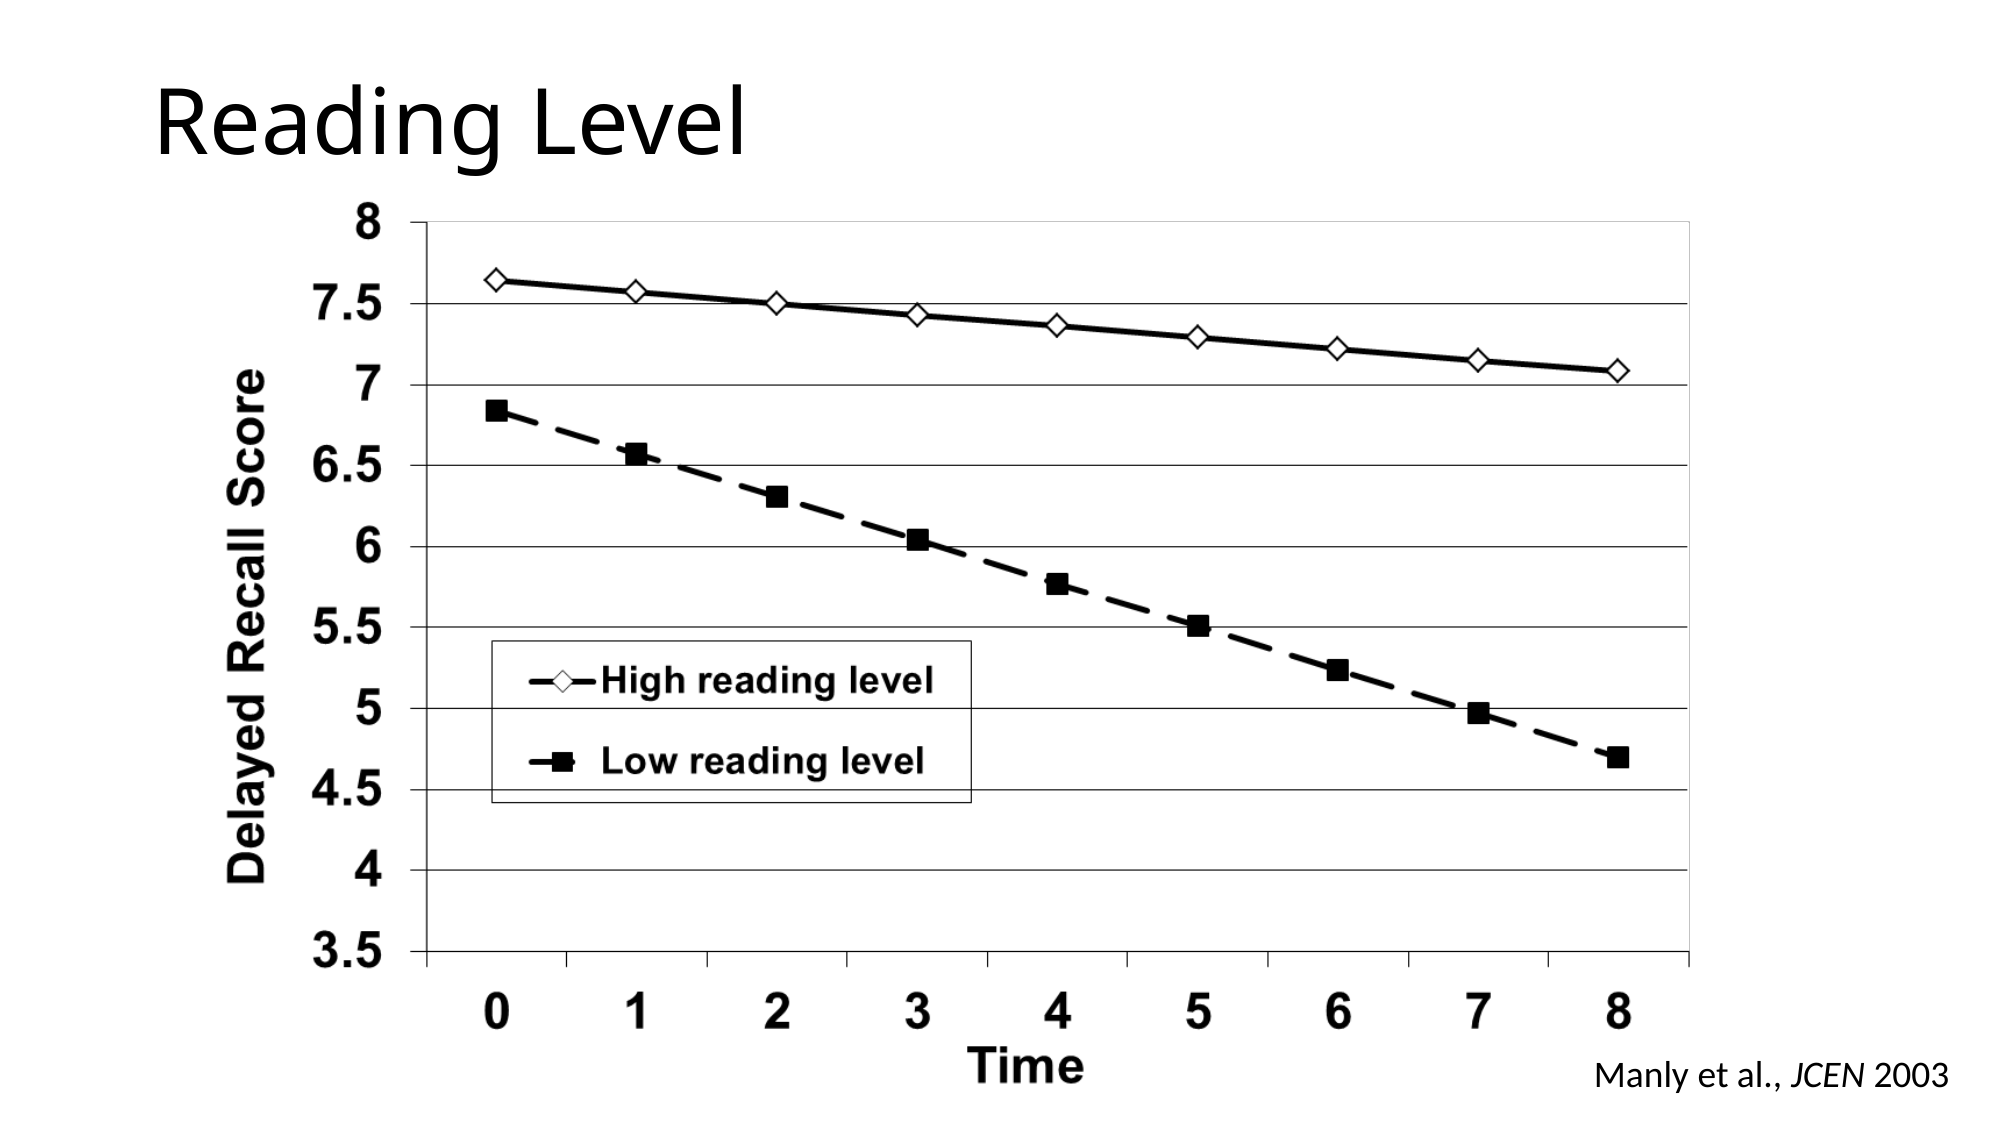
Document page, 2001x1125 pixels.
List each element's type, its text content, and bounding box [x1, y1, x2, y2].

title Reading Level [137, 59, 1863, 190]
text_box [160, 138, 1884, 1108]
text_box Manly et al., JCEN 2003 [1884, 1042, 1979, 1103]
